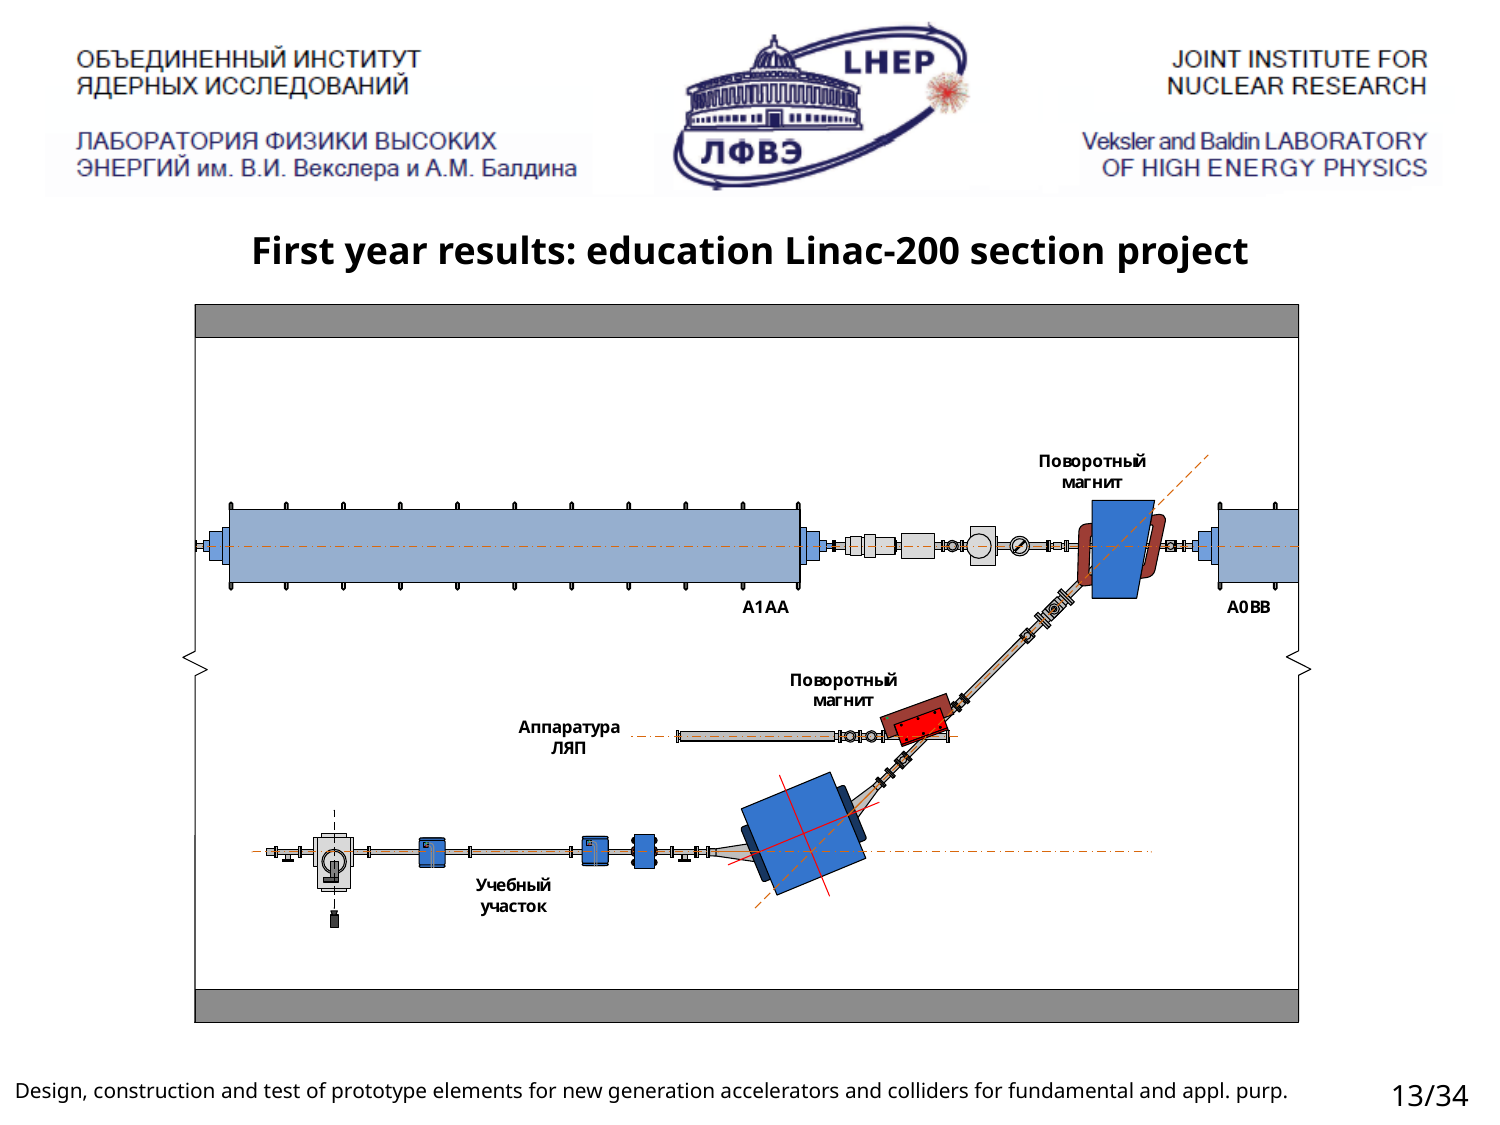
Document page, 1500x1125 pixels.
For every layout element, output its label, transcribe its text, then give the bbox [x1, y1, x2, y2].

picture [45, 19, 1455, 197]
title First year results: education Linac-200 section project [75, 220, 1425, 278]
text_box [159, 302, 1341, 1024]
